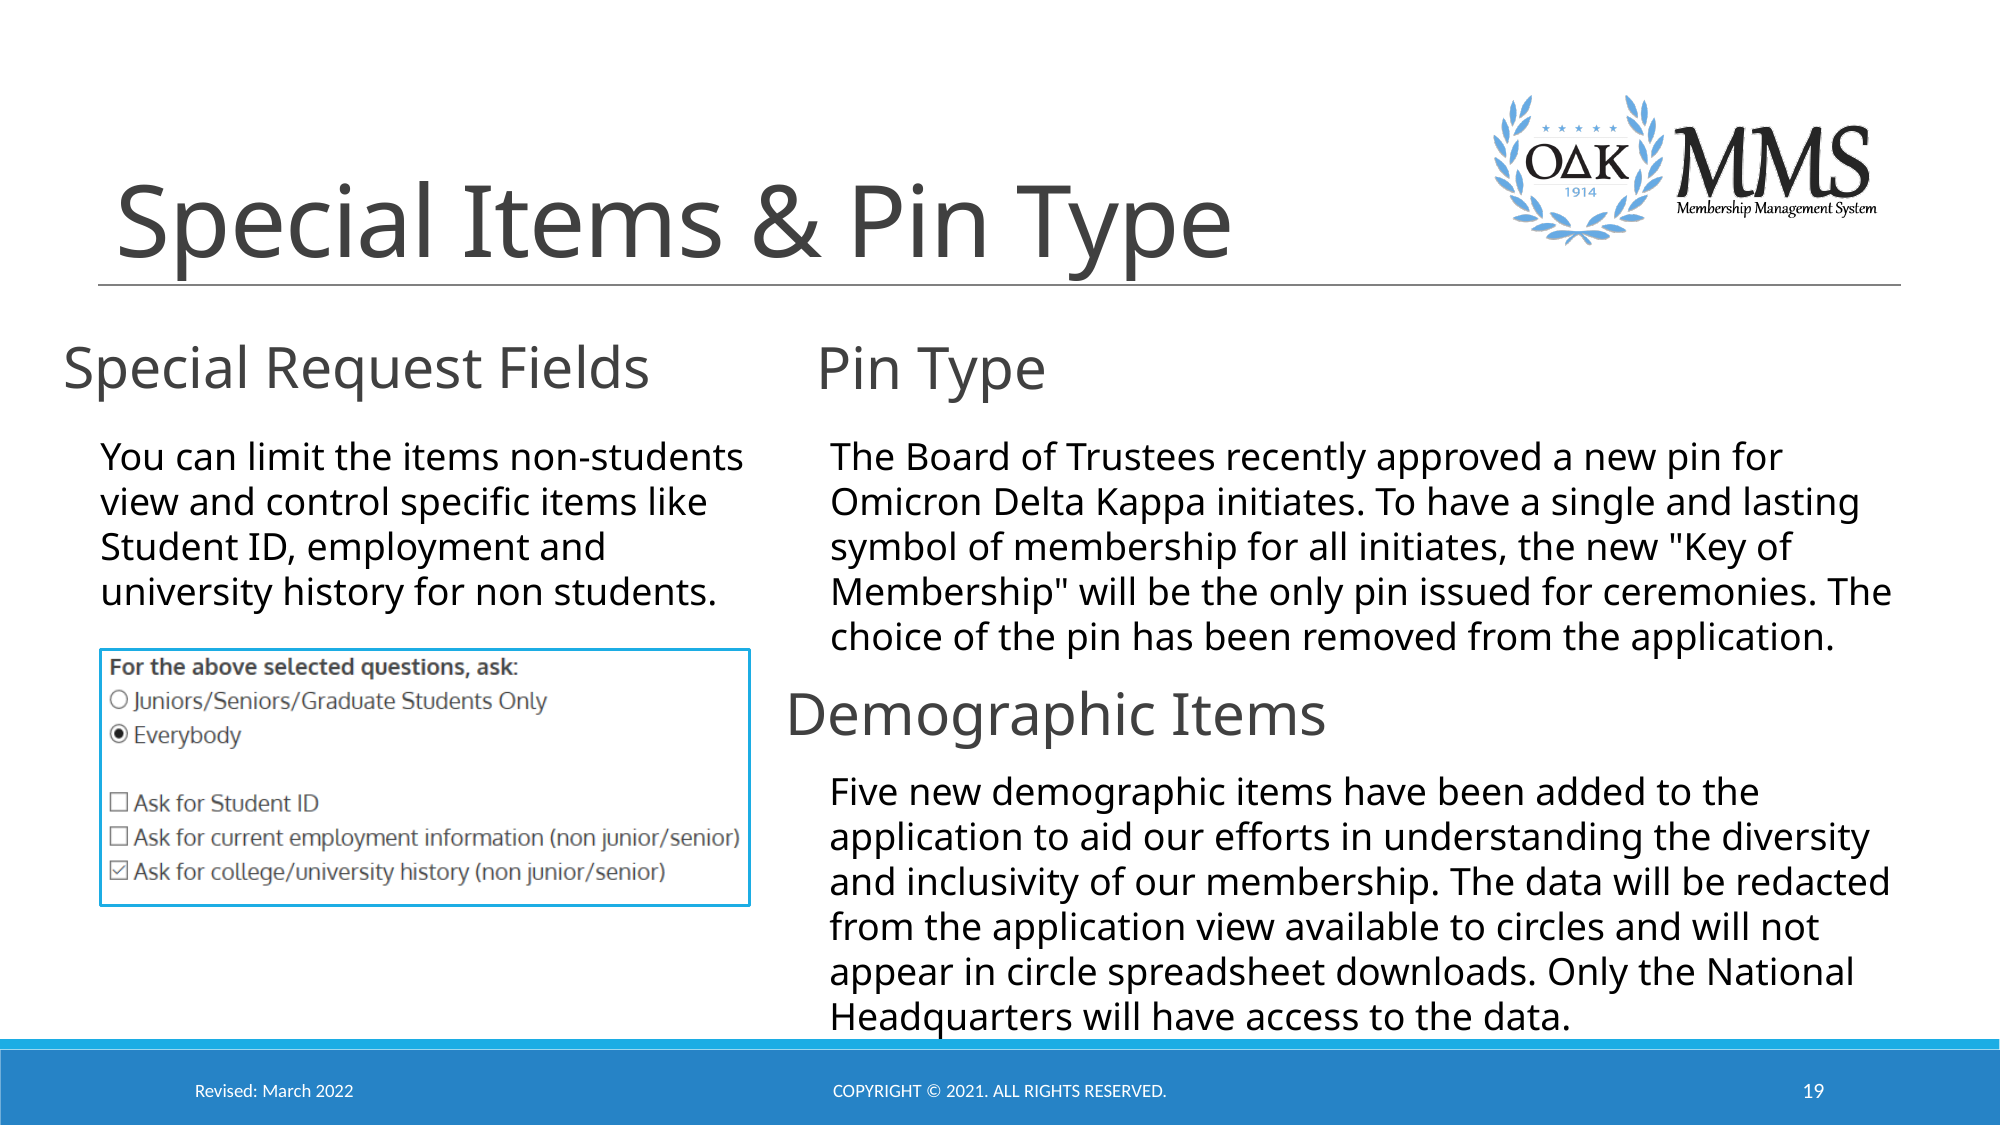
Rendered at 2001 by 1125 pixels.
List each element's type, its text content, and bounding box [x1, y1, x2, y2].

text_box Demographic Items [761, 677, 1352, 761]
slide_number 19 [1624, 1059, 1840, 1120]
picture [1516, 74, 1901, 258]
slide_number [180, 1059, 586, 1120]
text_box The Board of Trustees recently approved a new pin for Omicron Delta Kappa initiates. To have a single and lasting symbol of membership for all initiates, the new "Key of Membership" will be the only pin issued for ceremonies. The choice of the pin has been removed from the application. [815, 425, 1921, 666]
title Special Items & Pin Type [100, 47, 1516, 285]
text_box Pin Type [636, 331, 1227, 415]
text_box Five new demographic items have been added to the application to aid our efforts in understanding the diversity and inclusivity of our membership. The data will be redacted from the application view available to circles and will not appear in circle spreadsheet downloads. Only the National Headquarters will have access to the data. [814, 760, 1931, 1046]
picture [101, 650, 749, 905]
footer Copyright © 2021. All Rights Reserved. [604, 1059, 1396, 1120]
list Special Request Fields [61, 331, 636, 415]
text_box You can limit the items non-students view and control specific items like Student ID, employment and university history for non students. [85, 425, 763, 621]
